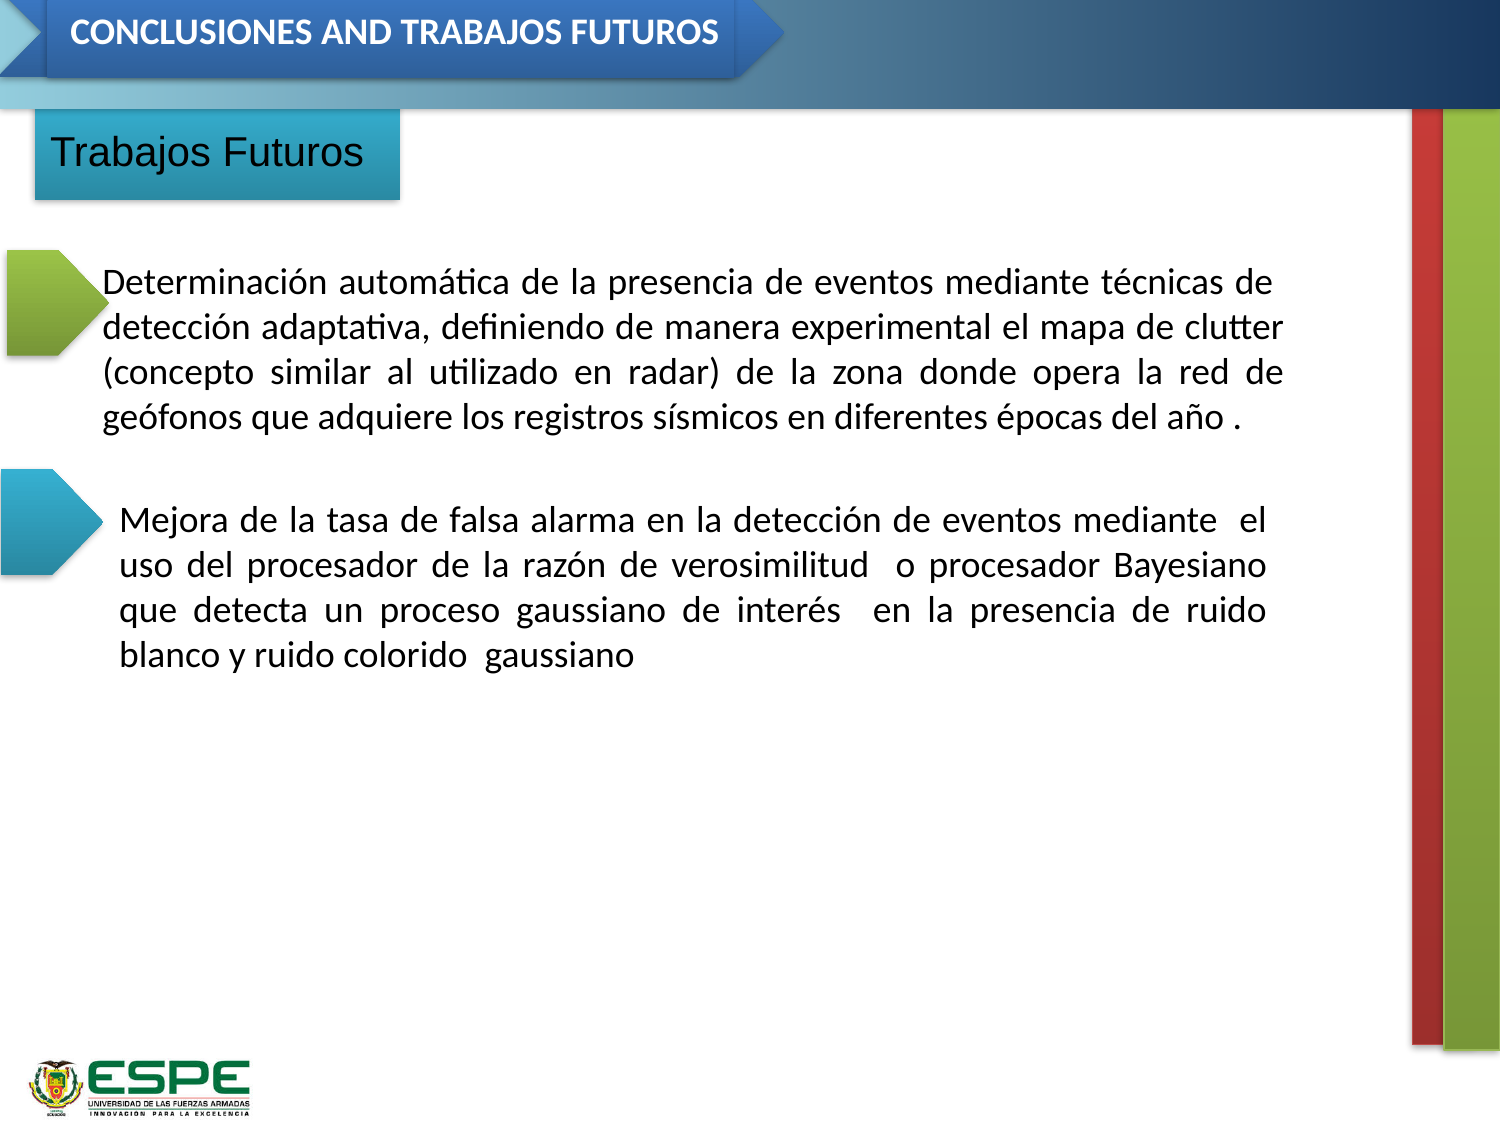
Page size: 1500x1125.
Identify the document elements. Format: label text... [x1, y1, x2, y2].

text_box Determinación automática de la presencia de eventos mediante técnicas de detección adaptativa, definiendo de manera experimental el mapa de clutter (concepto similar al utilizado en radar) de la zona donde opera la red de geófonos que adquiere los registros sísmicos en diferentes épocas del año . [87, 249, 1300, 445]
text_box [0, 0, 1500, 109]
text_box [6, 249, 110, 356]
text_box [1, 469, 104, 576]
text_box Mejora de la tasa de falsa alarma en la detección de eventos mediante el uso del procesador de la razón de verosimilitud o procesador Bayesiano que detecta un proceso gaussiano de interés en la presencia de ruido blanco y ruido colorido gaussiano [104, 487, 1283, 683]
text_box [1443, 116, 1500, 1051]
text_box [1412, 116, 1438, 1045]
text_box Trabajos Futuros [35, 116, 400, 200]
picture [0, 1047, 276, 1125]
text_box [0, 0, 785, 78]
